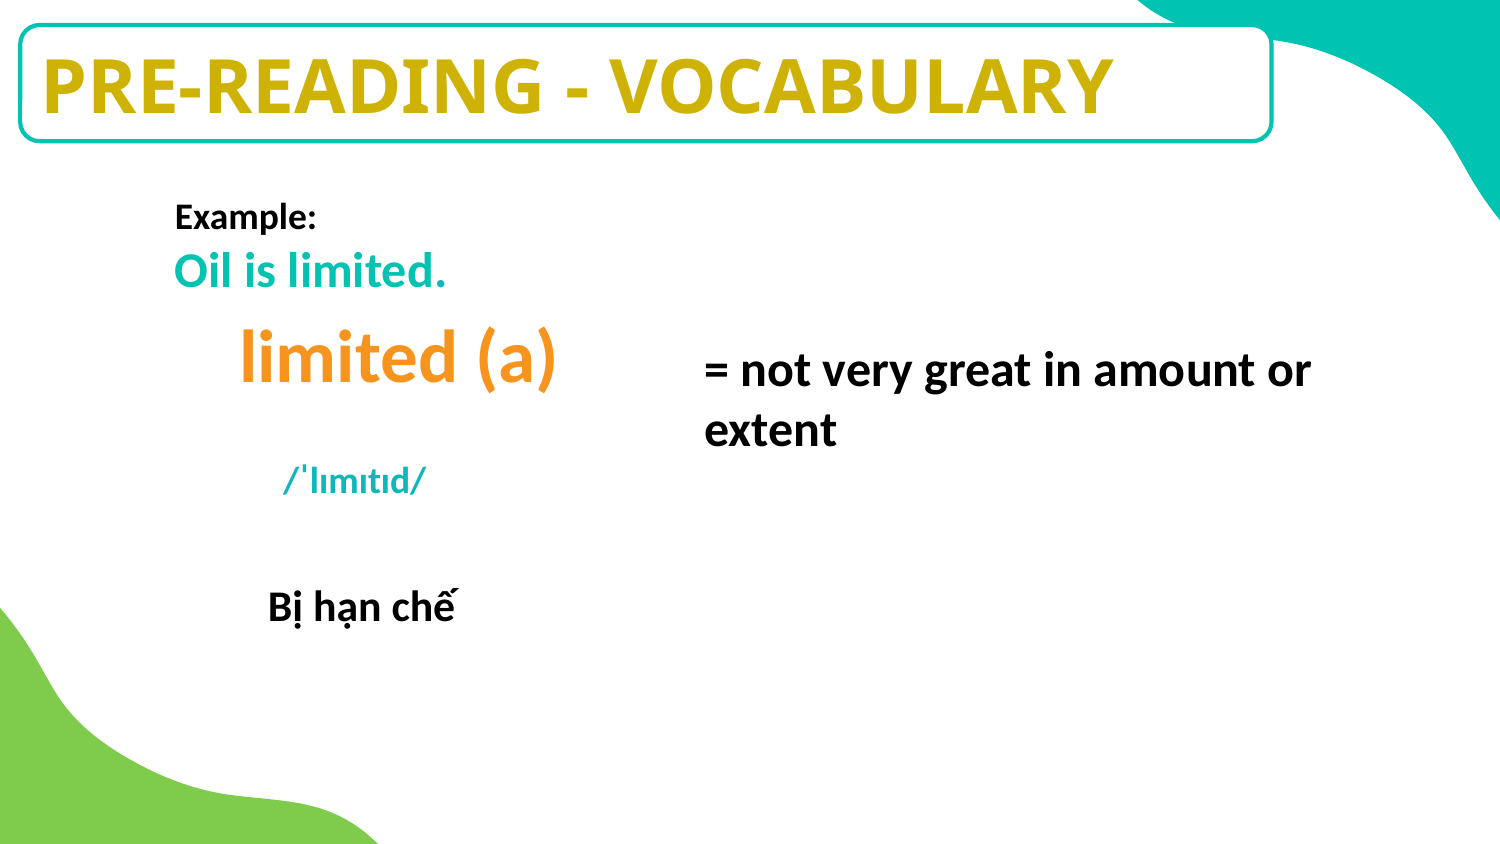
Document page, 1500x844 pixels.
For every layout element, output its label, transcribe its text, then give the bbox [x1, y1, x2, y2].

text_box Bị hạn chế [112, 570, 611, 639]
text_box /ˈlɪmɪtɪd/ [259, 448, 442, 509]
text_box limited (a) [77, 306, 721, 388]
text_box Example: Oil is limited. [160, 184, 1220, 305]
text_box = not very great in amount or extent [689, 328, 1353, 464]
text_box PRE-READING - VOCABULARY [18, 22, 1274, 144]
